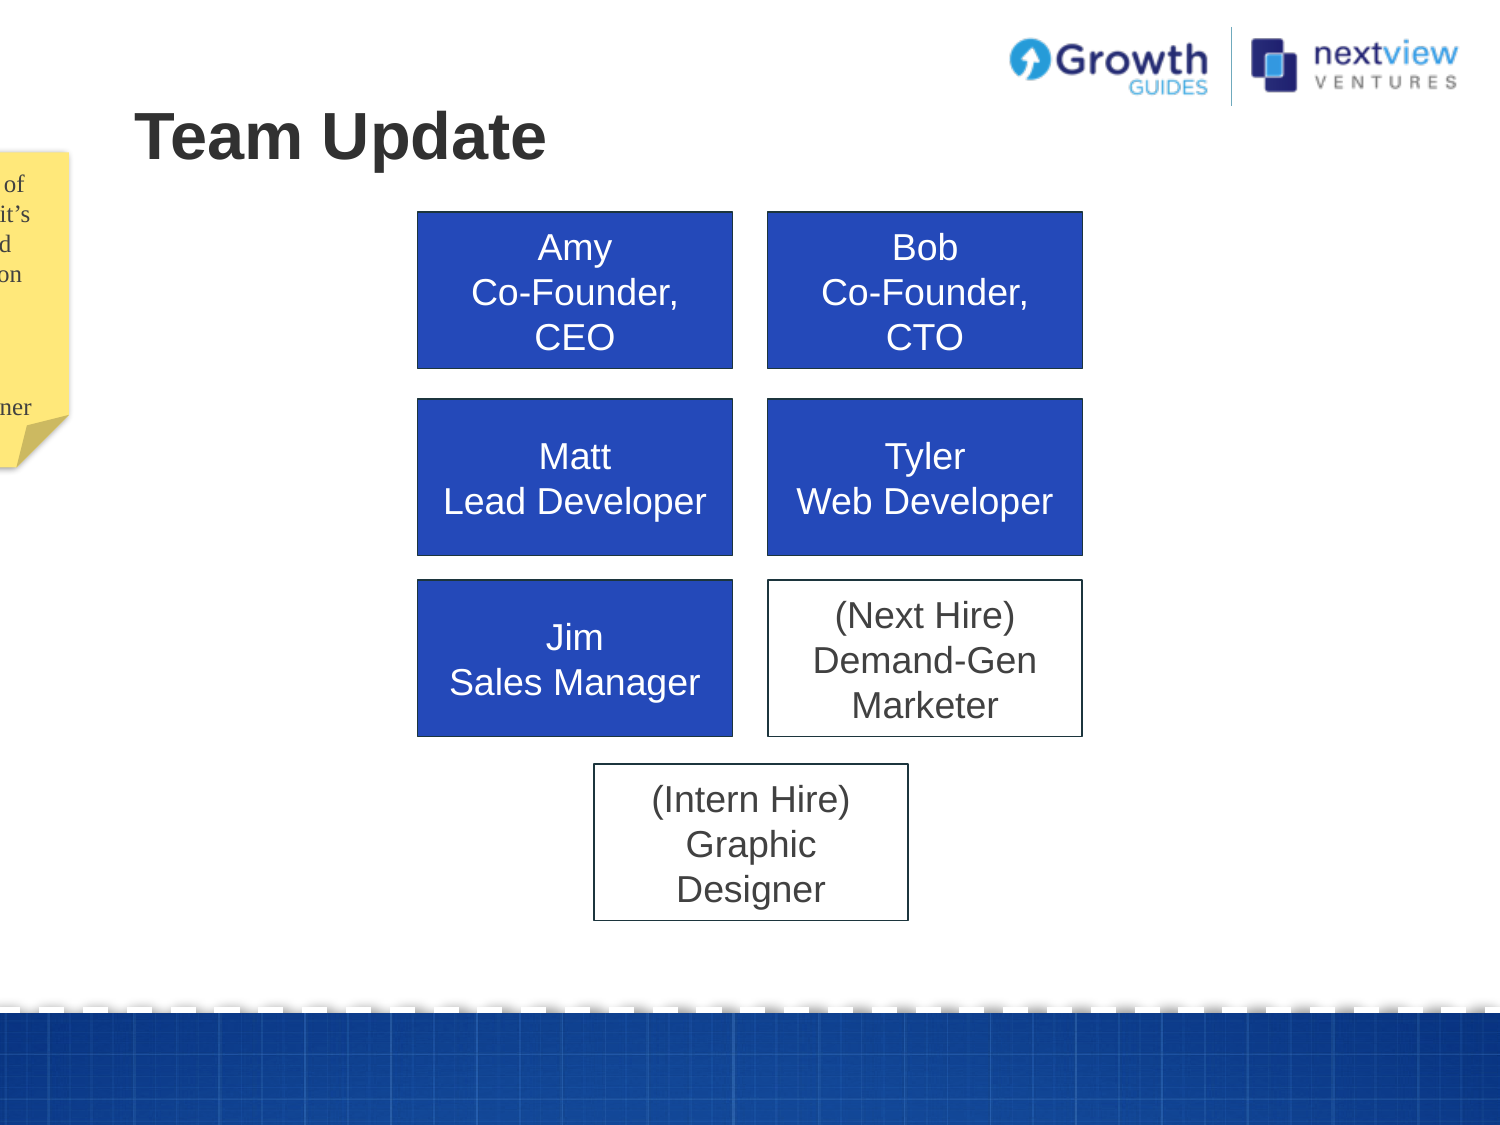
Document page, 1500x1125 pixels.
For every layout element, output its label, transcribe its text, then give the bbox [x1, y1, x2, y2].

picture [993, 25, 1234, 61]
text_box Team Update [119, 61, 1324, 180]
picture [1250, 37, 1461, 94]
text_box (Intern Hire) Graphic Designer [593, 763, 909, 921]
picture [0, 1013, 1500, 1125]
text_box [0, 152, 70, 468]
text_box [417, 211, 1083, 737]
